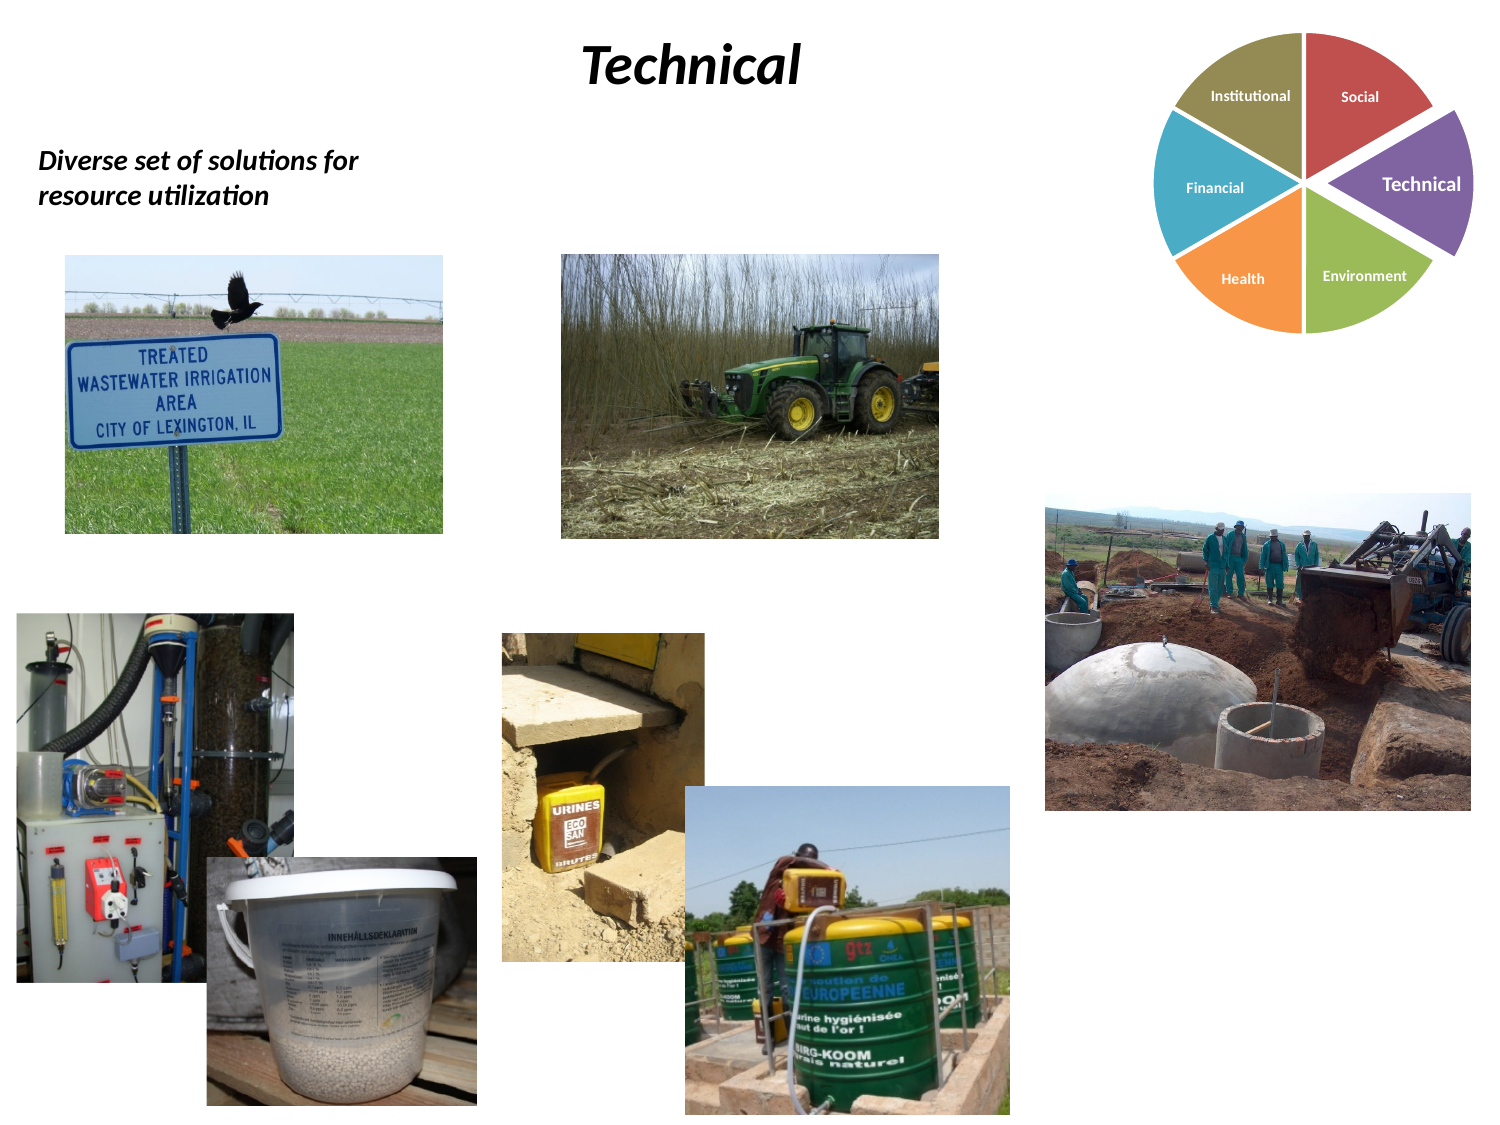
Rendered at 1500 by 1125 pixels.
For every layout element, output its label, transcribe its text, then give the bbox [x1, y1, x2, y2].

text_box Diverse set of solutions for resource utilization [23, 134, 467, 219]
picture [64, 254, 444, 535]
picture [0, 614, 478, 1107]
text_box Technical [336, 19, 1046, 104]
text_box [1170, 30, 1479, 336]
picture [560, 254, 940, 540]
picture [501, 633, 1011, 1115]
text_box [1151, 30, 1169, 336]
picture [1045, 492, 1471, 811]
